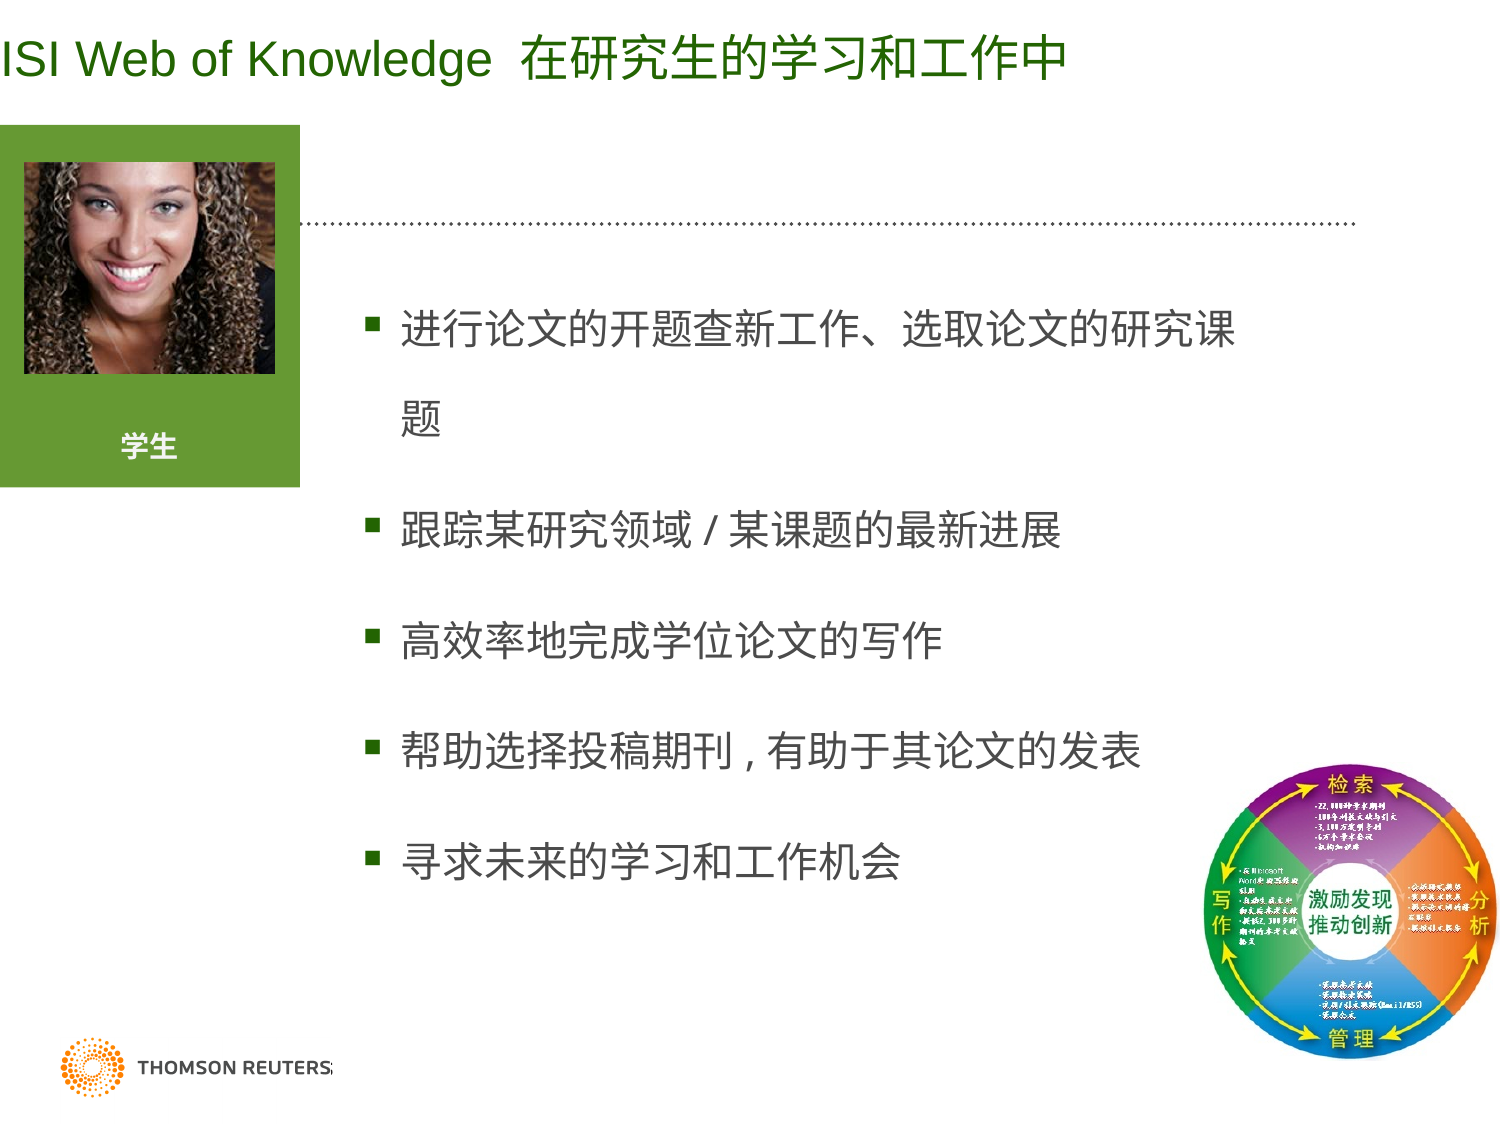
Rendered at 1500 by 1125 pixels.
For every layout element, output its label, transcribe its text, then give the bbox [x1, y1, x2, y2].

list 进行论文的开题查新工作、选取论文的研究课题 跟踪某研究领域/某课题的最新进展 高效率地完成学位论文的写作 帮助选择投稿期刊,有助于其论文的发表 寻求未来的学习和工作机会 [363, 262, 1271, 907]
picture [60, 1037, 333, 1125]
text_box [0, 124, 301, 488]
picture [1199, 762, 1500, 1061]
title ISI Web of Knowledge 在研究生的学习和工作中 [0, 0, 1301, 88]
